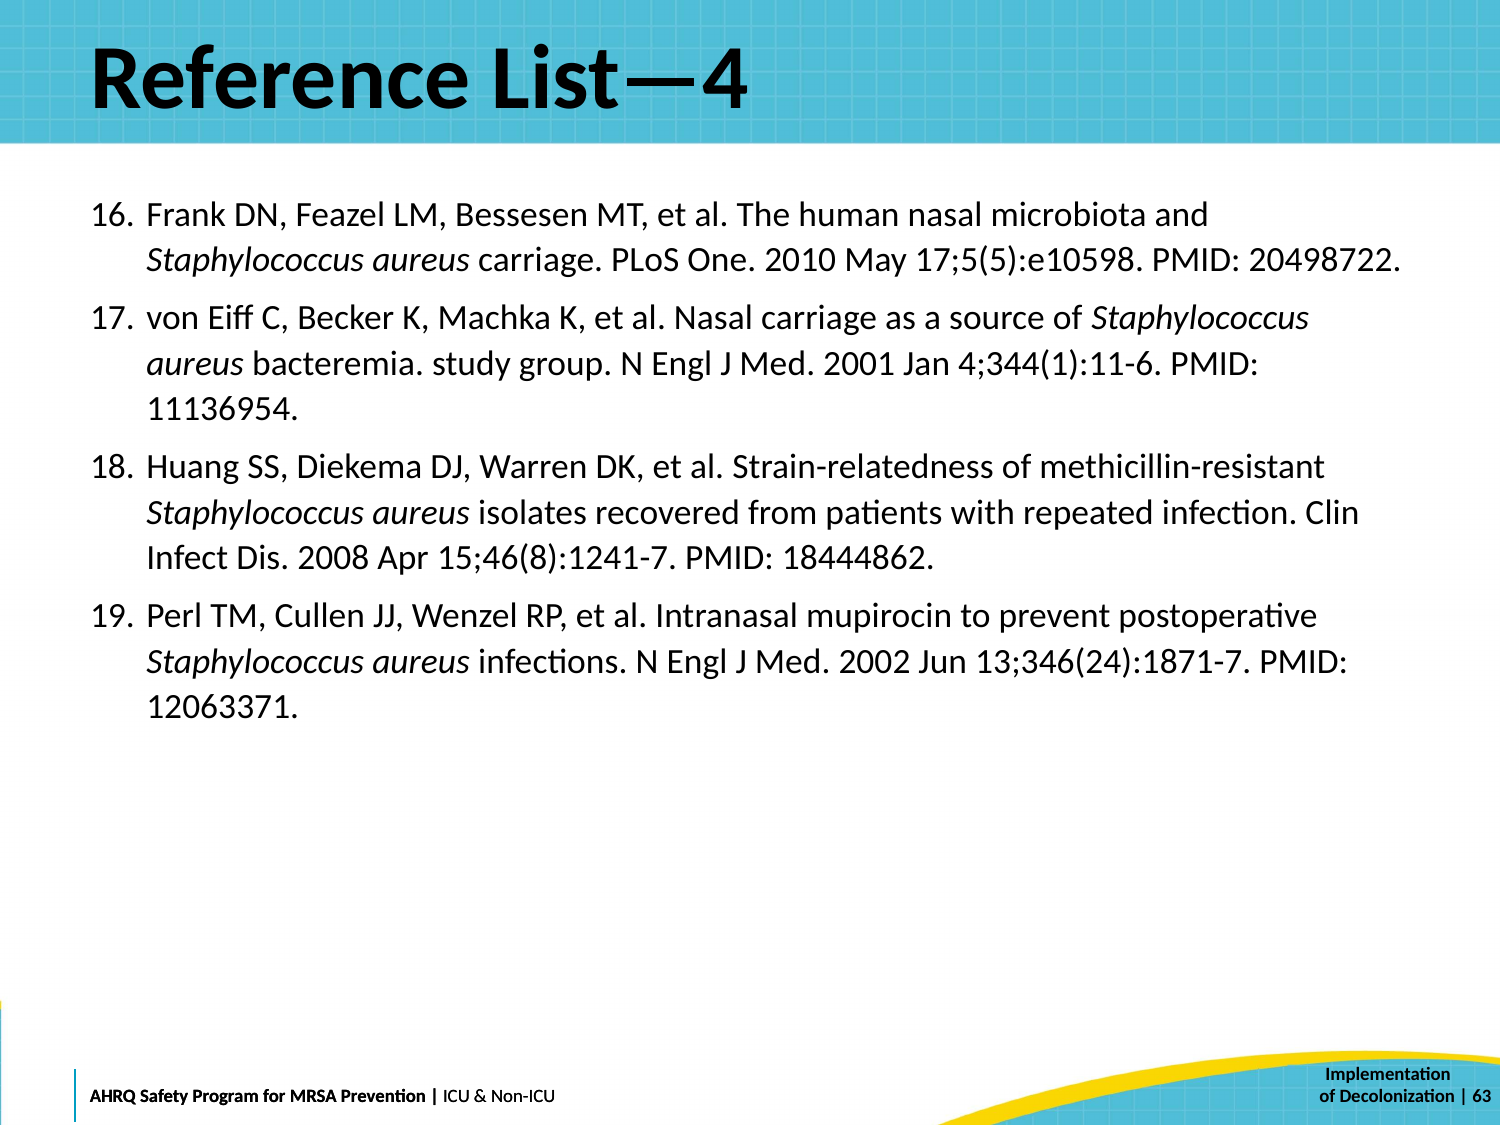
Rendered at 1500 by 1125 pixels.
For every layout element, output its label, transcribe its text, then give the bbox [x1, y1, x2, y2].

picture [0, 0, 1500, 1125]
slide_number | 63 [1455, 1065, 1500, 1125]
title Reference List—4 [75, 0, 1425, 150]
list Frank DN, Feazel LM, Bessesen MT, et al. The human nasal microbiota and Staphylococcus aureus carriage. PLoS One. 2010 May 17;5(5):e10598. PMID: 20498722. von Eiff C, Becker K, Machka K, et al. Nasal carriage as a source of Staphylococcus aureus bacteremia. study group. N Engl J Med. 2001 Jan 4;344(1):11-6. PMID: 11136954. Huang SS, Diekema DJ, Warren DK, et al. Strain-relatedness of methicillin-resistant Staphylococcus aureus isolates recovered from patients with repeated infection. Clin Infect Dis. 2008 Apr 15;46(8):1241-7. PMID: 18444862. Perl TM, Cullen JJ, Wenzel RP, et al. Intranasal mupirocin to prevent postoperative Staphylococcus aureus infections. N Engl J Med. 2002 Jun 13;346(24):1871-7. PMID: 12063371. [75, 179, 1425, 1035]
